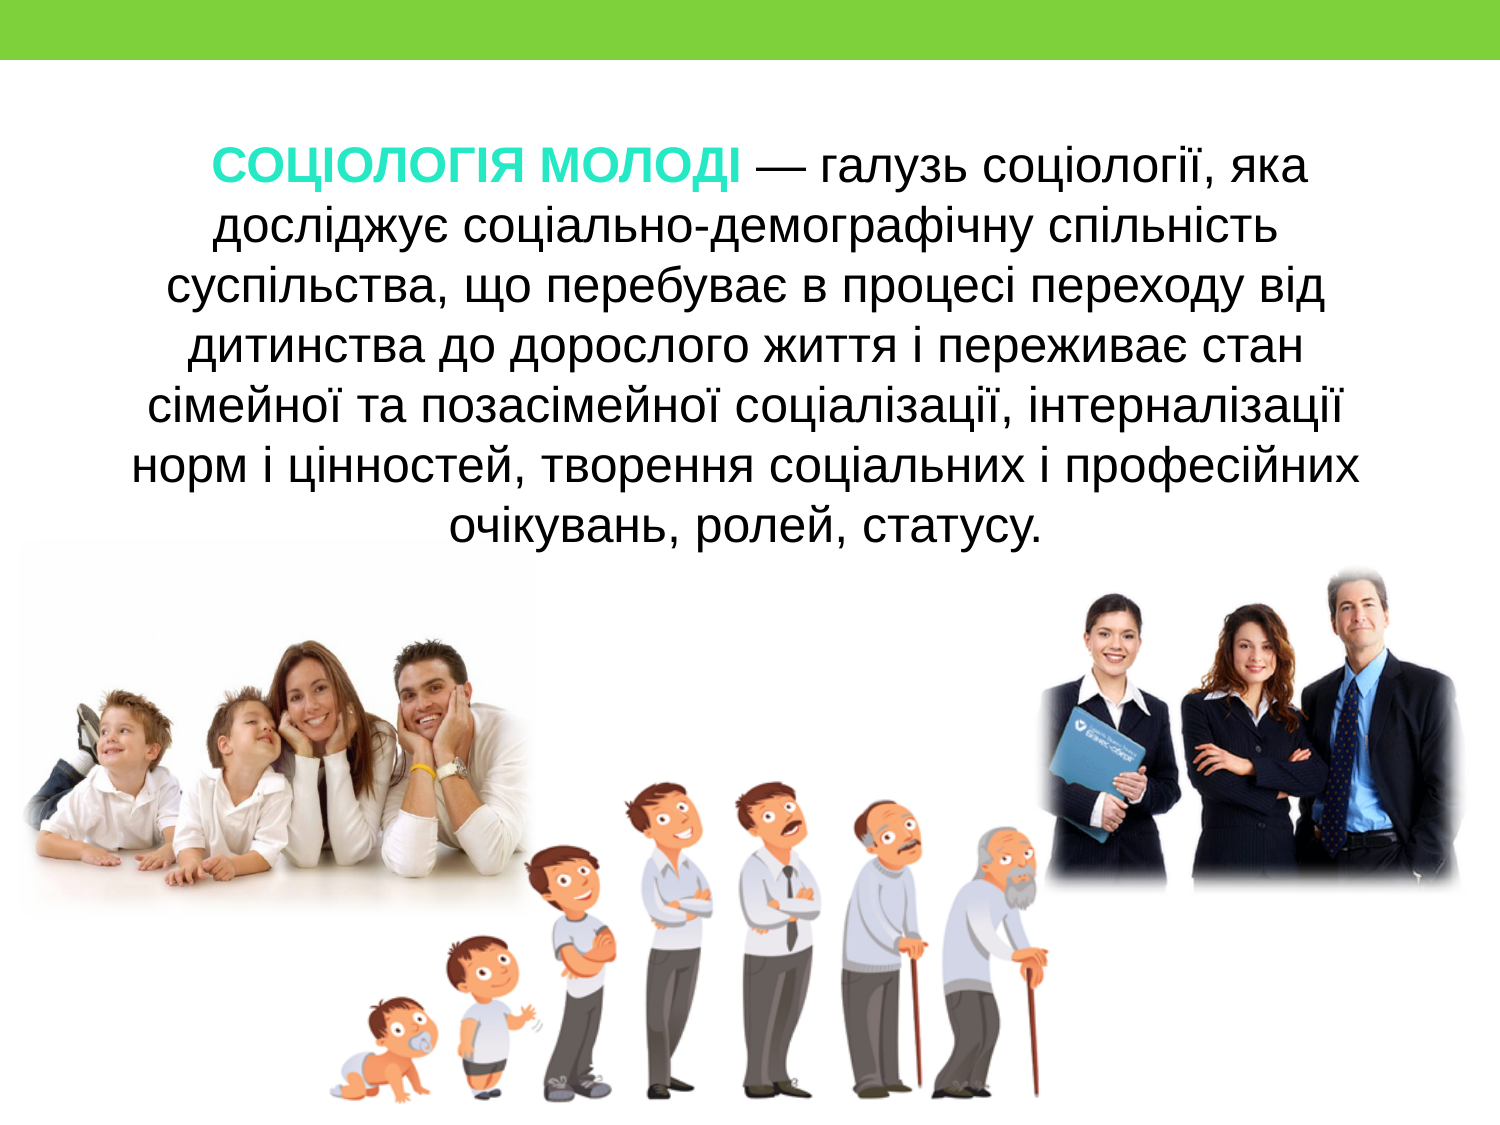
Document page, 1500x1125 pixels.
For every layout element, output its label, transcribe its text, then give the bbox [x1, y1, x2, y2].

picture [17, 538, 1469, 1125]
list СОЦІОЛОГІЯ МОЛОДІ — галузь соціології, яка досліджує соціально-демографічну спільність суспільства, що перебуває в процесі переходу від дитинства до дорослого життя і переживає стан сімейної та позасімейної соціалізації, інтерналізації норм і цінностей, творення соціальних і професійних очікувань, ролей, статусу. [70, 125, 1421, 568]
